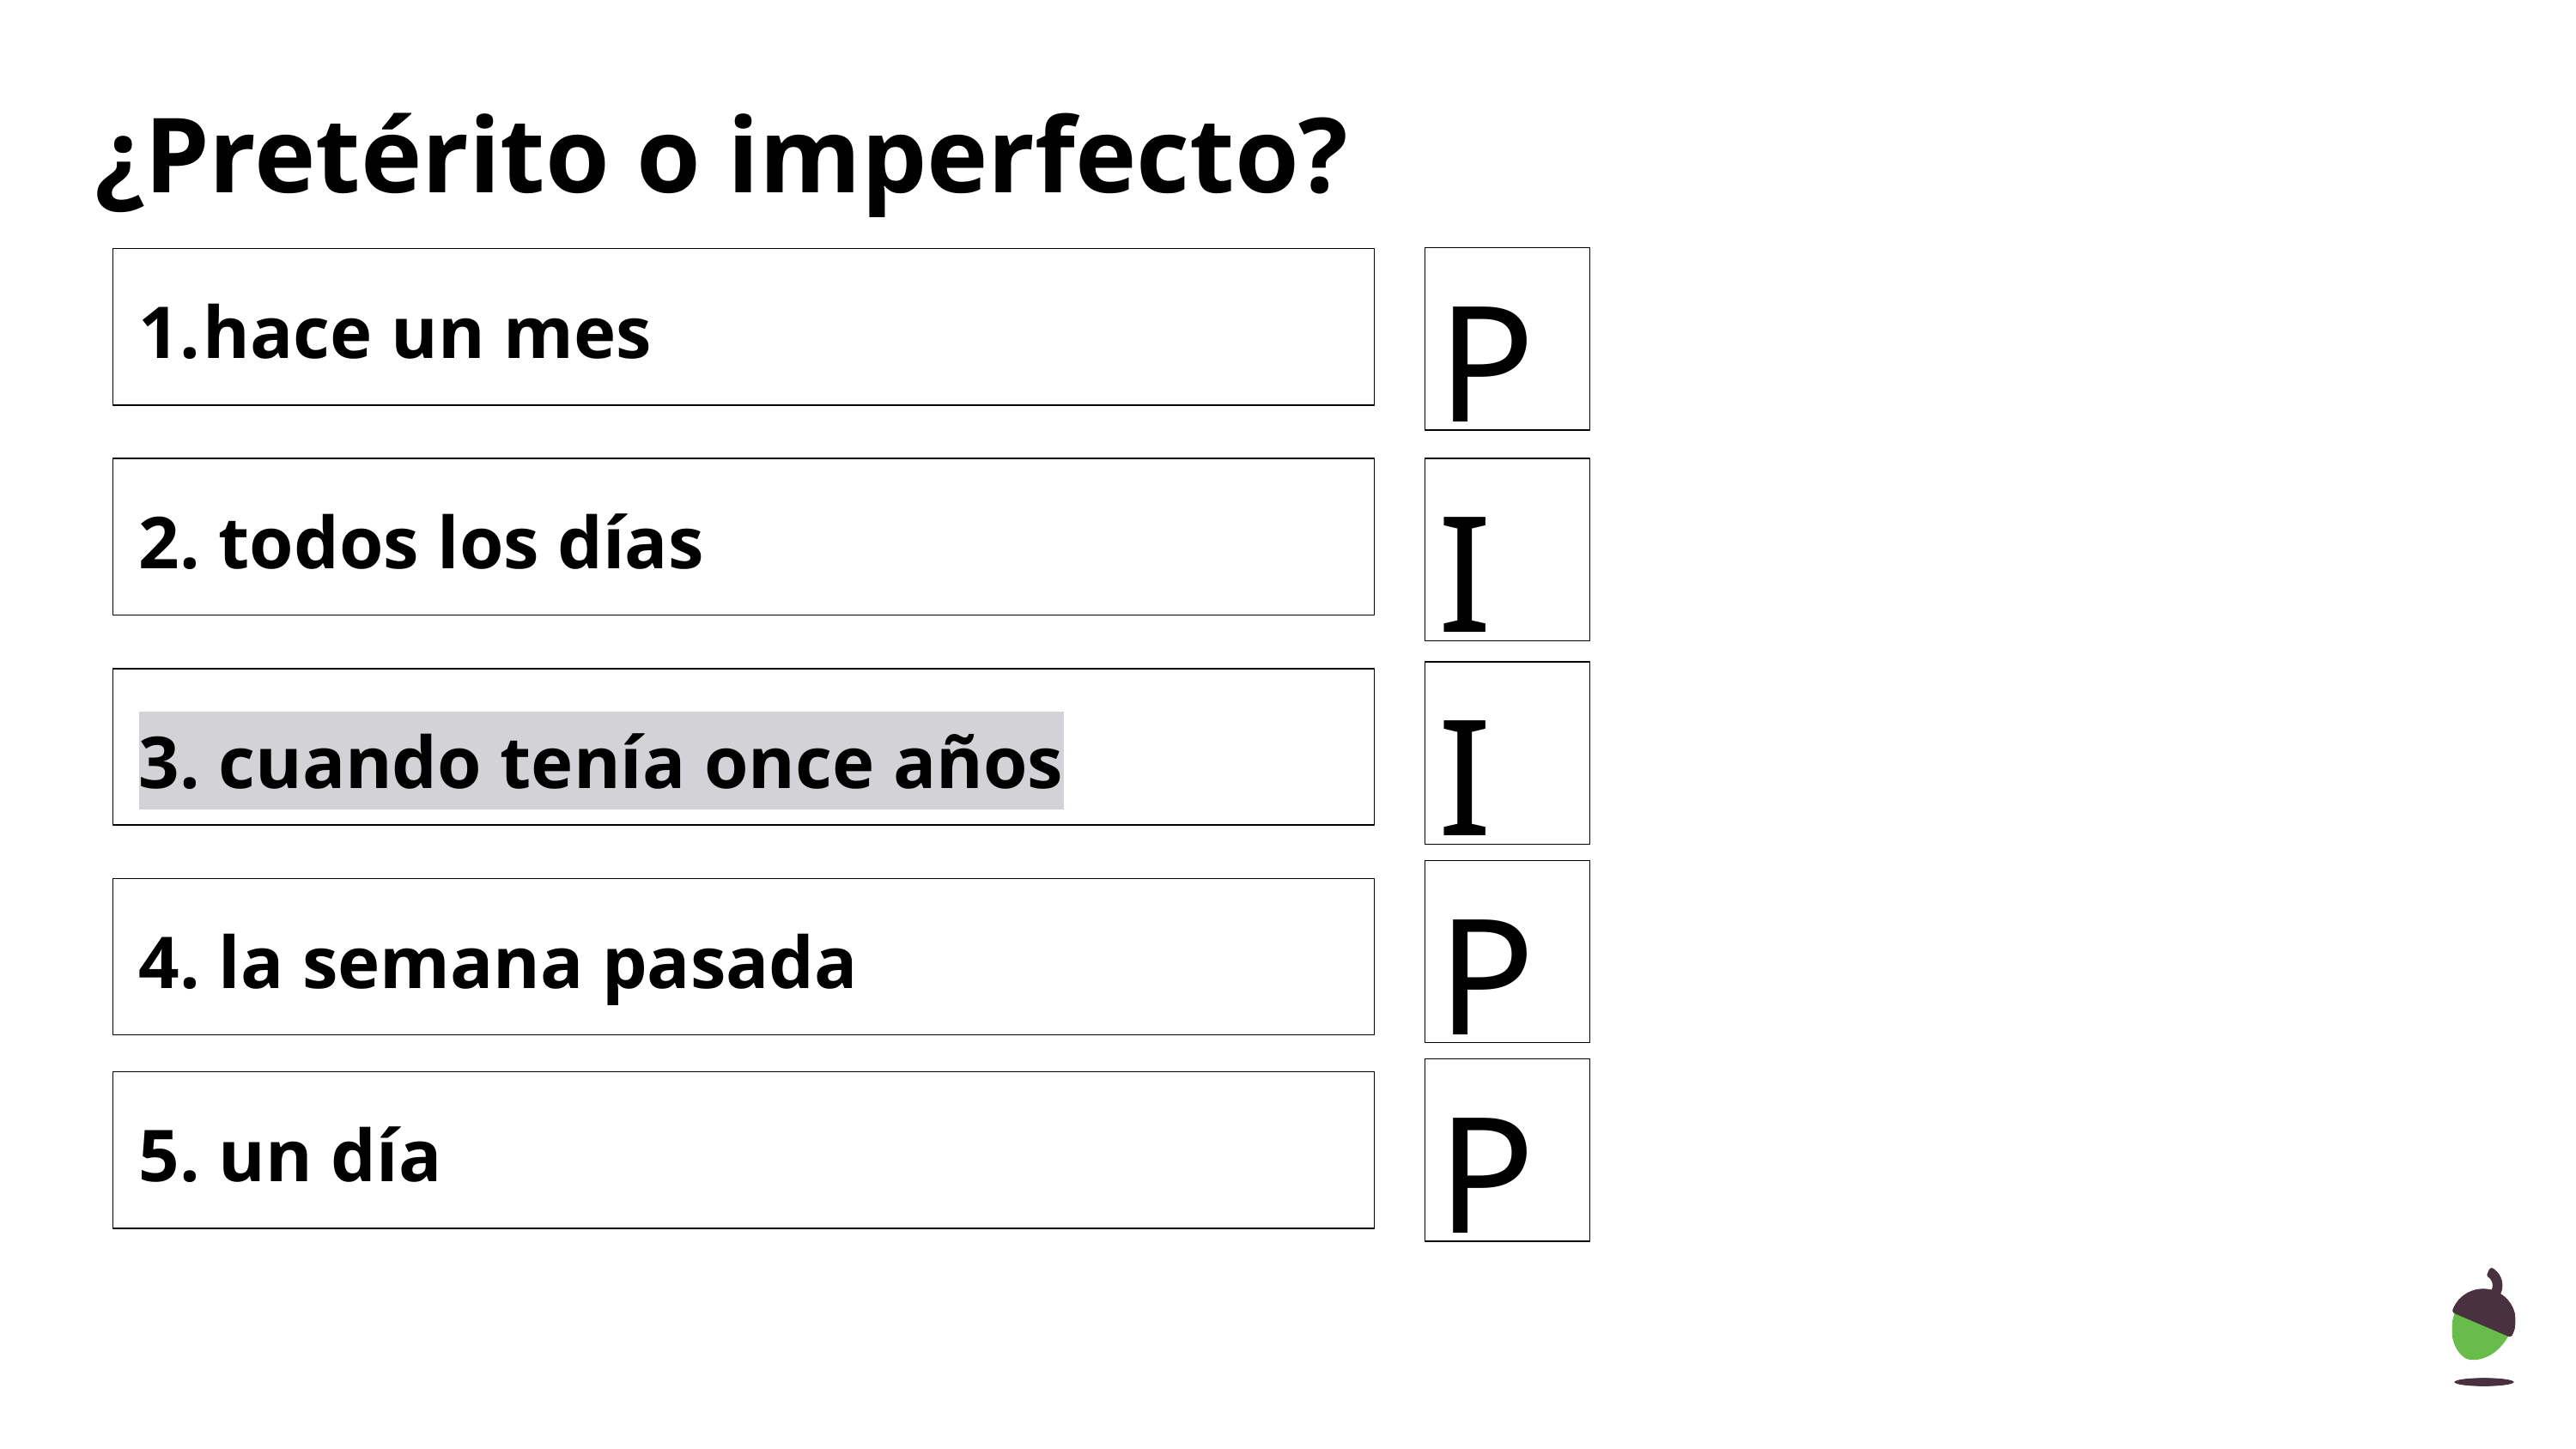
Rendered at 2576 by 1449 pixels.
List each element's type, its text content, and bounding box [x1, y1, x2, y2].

text_box P [1425, 860, 1590, 1043]
picture [2451, 1268, 2516, 1386]
text_box 4. la semana pasada [112, 878, 1375, 1035]
text_box P [1425, 247, 1590, 430]
text_box I [1425, 458, 1590, 641]
text_box I [1425, 662, 1590, 845]
text_box P [1425, 1058, 1590, 1241]
text_box hace un mes [112, 248, 1375, 405]
text_box ¿Pretérito o imperfecto? [69, 63, 2500, 220]
text_box 3. cuando tenía once años [112, 668, 1375, 826]
text_box 5. un día [112, 1071, 1375, 1228]
text_box 2. todos los días [112, 458, 1375, 615]
